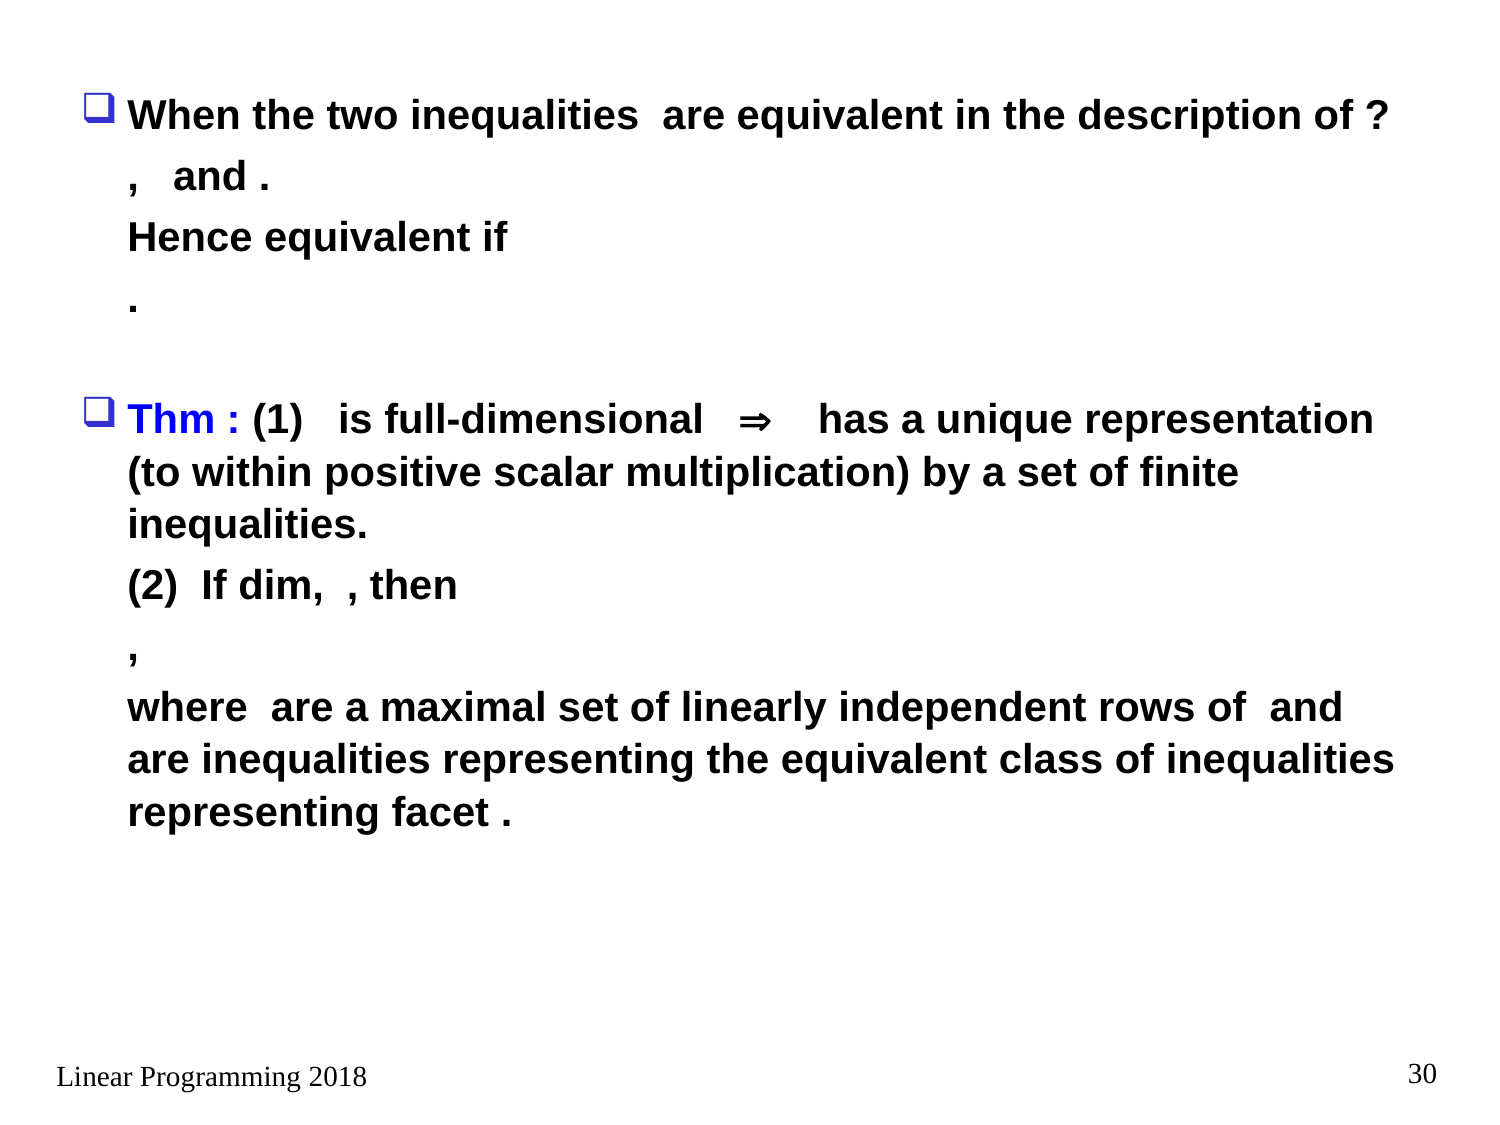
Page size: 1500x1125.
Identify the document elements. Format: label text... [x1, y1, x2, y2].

slide_number Linear Programming 2018 [40, 1049, 426, 1101]
slide_number 30 [1139, 1046, 1453, 1101]
